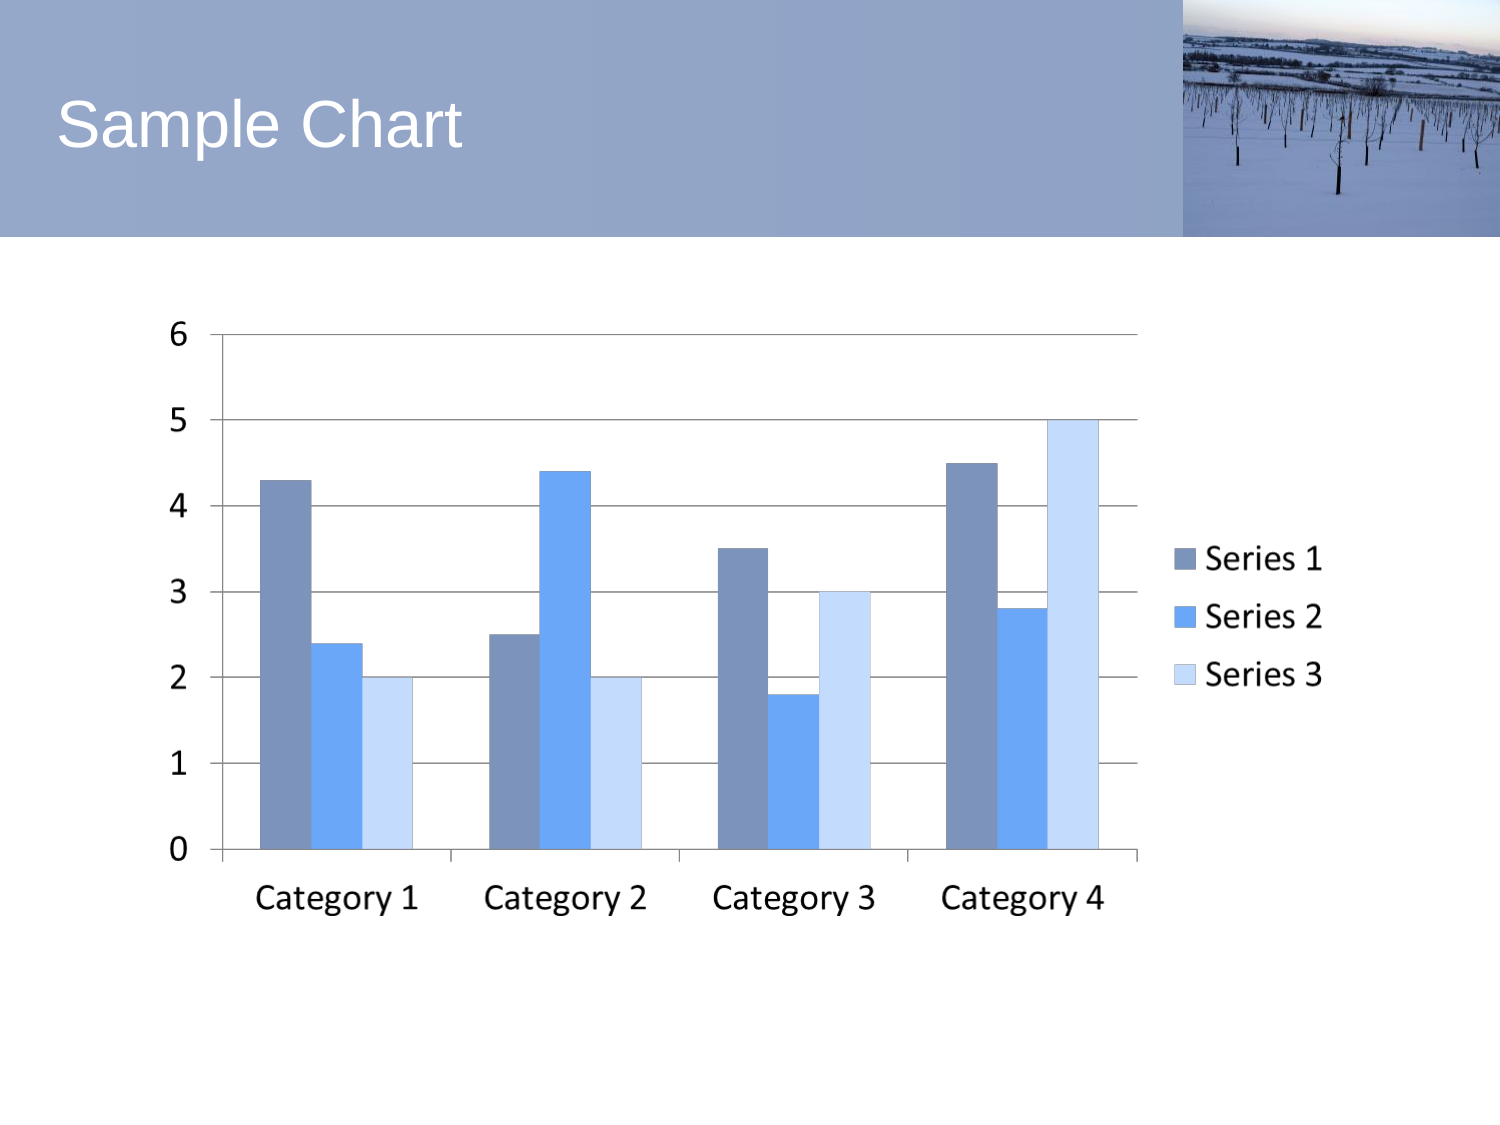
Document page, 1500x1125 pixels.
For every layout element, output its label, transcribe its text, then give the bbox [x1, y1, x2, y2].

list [147, 293, 1353, 942]
title Sample Chart [41, 45, 1164, 197]
picture [1183, 0, 1500, 237]
